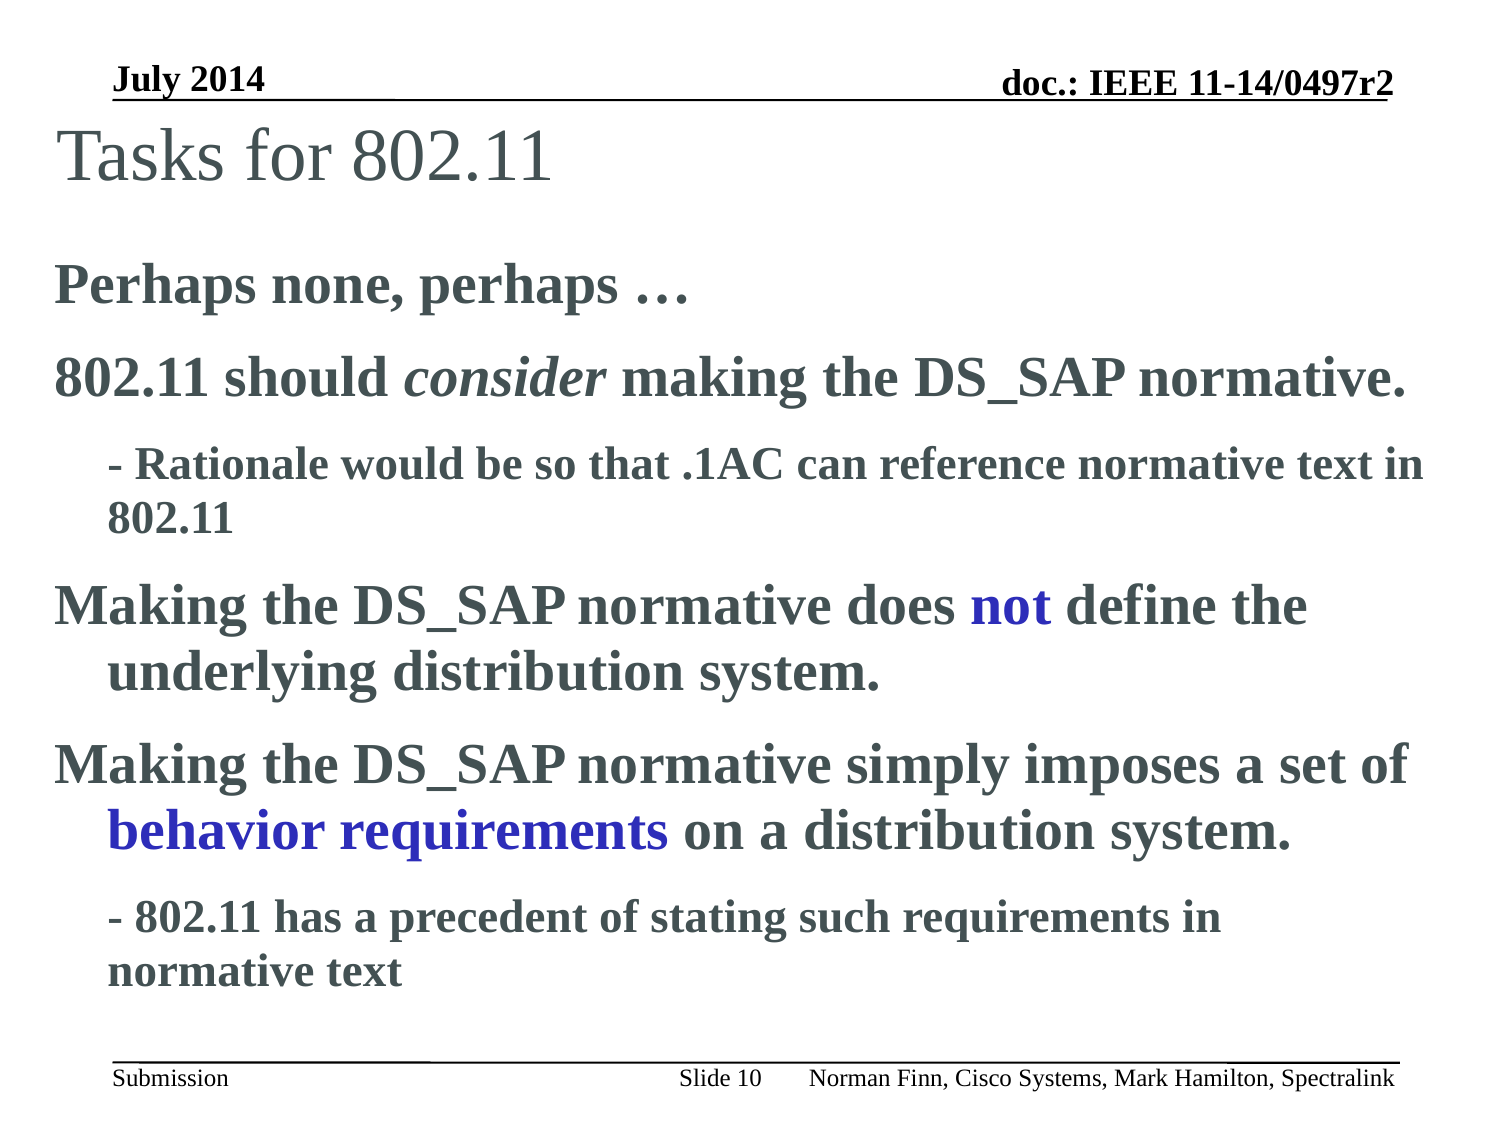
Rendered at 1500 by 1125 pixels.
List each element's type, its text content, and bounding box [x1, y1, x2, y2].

list Perhaps none, perhaps … 802.11 should consider making the DS_SAP normative. - Rationale would be so that .1AC can reference normative text in 802.11 Making the DS_SAP normative does not define the underlying distribution system. Making the DS_SAP normative simply imposes a set of behavior requirements on a distribution system. - 802.11 has a precedent of stating such requirements in normative text [39, 243, 1447, 1059]
title Tasks for 802.11 [41, 89, 1451, 228]
